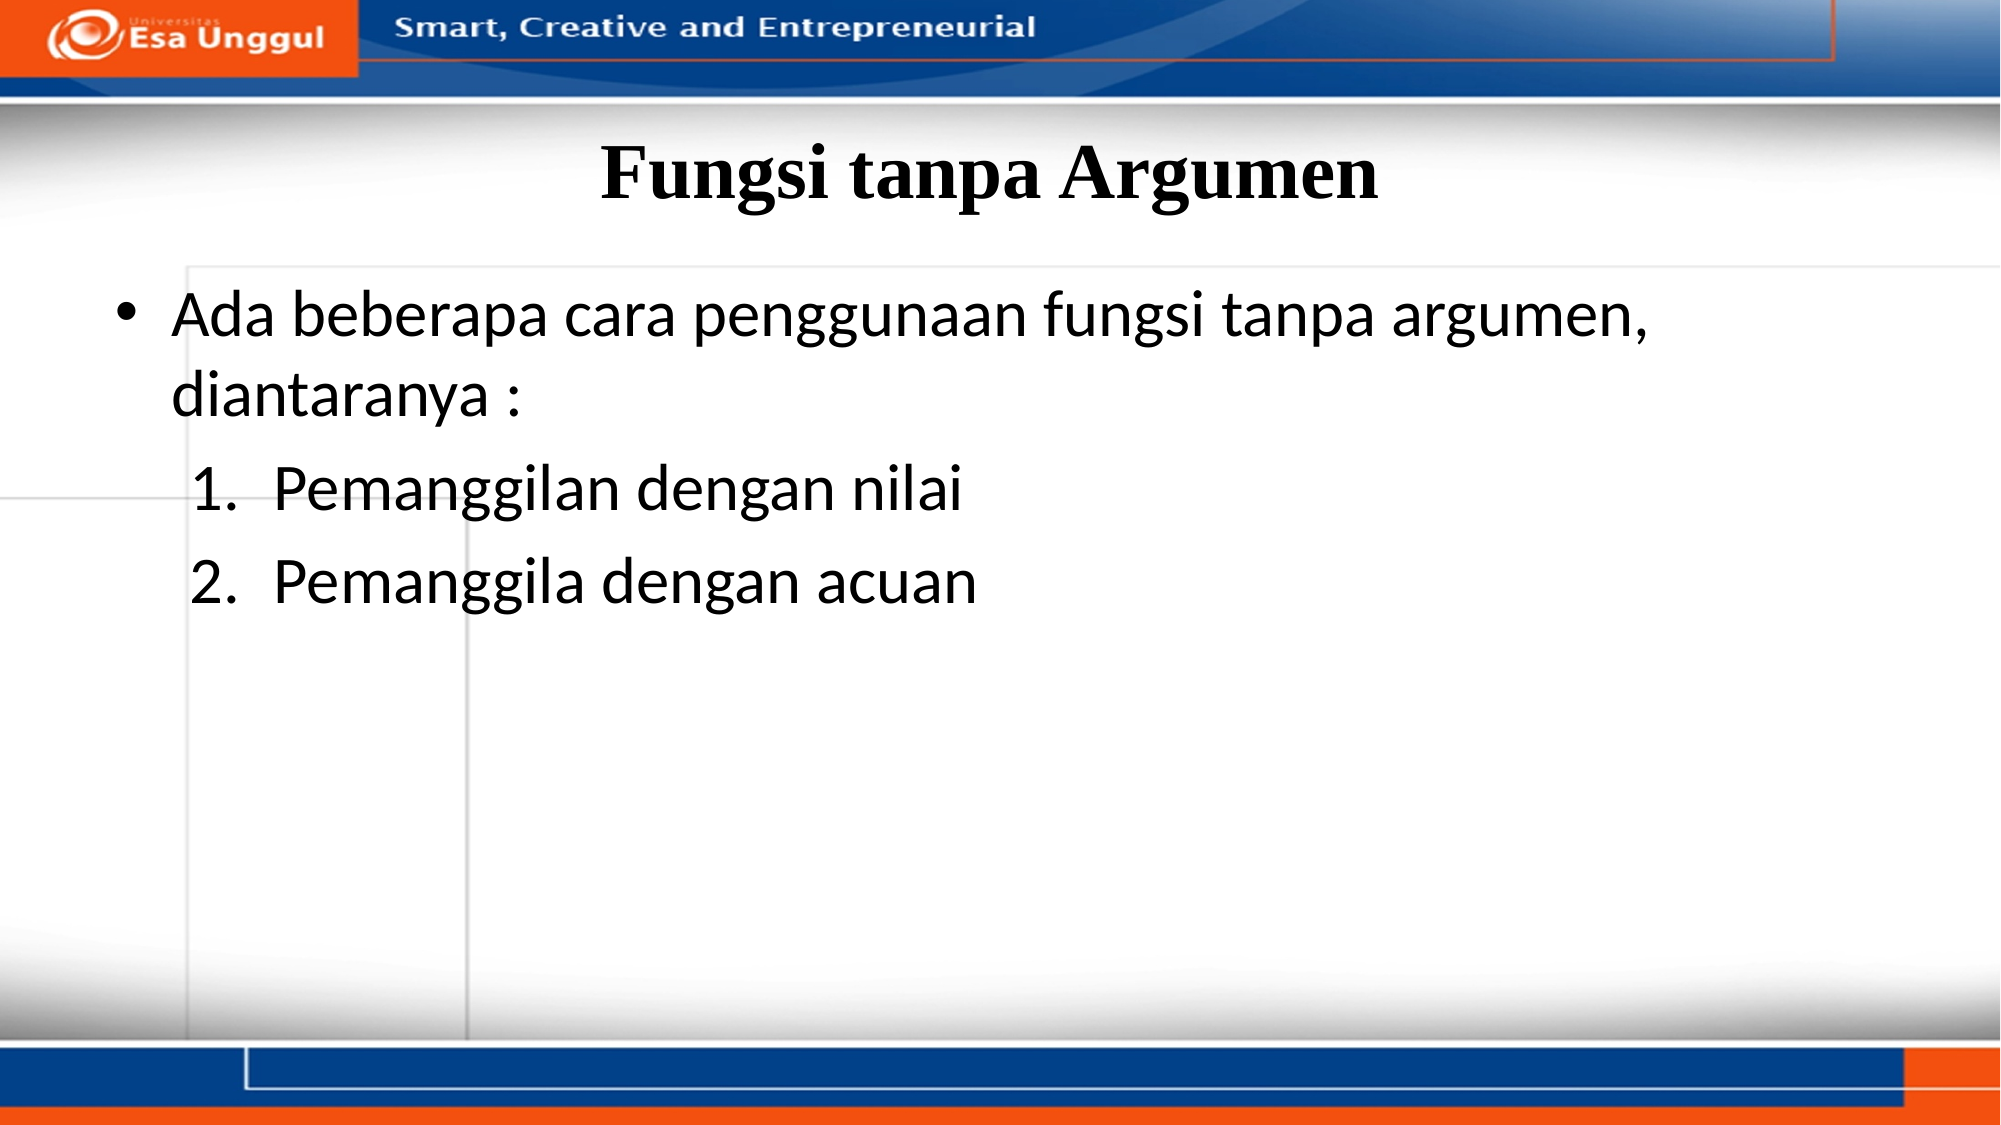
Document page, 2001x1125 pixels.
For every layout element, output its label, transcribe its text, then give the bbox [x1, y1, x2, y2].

list Ada beberapa cara penggunaan fungsi tanpa argumen, diantaranya : Pemanggilan dengan nilai Pemanggila dengan acuan [99, 262, 1900, 1005]
picture [0, 0, 2001, 1125]
title Fungsi tanpa Argumen [99, 100, 1900, 233]
